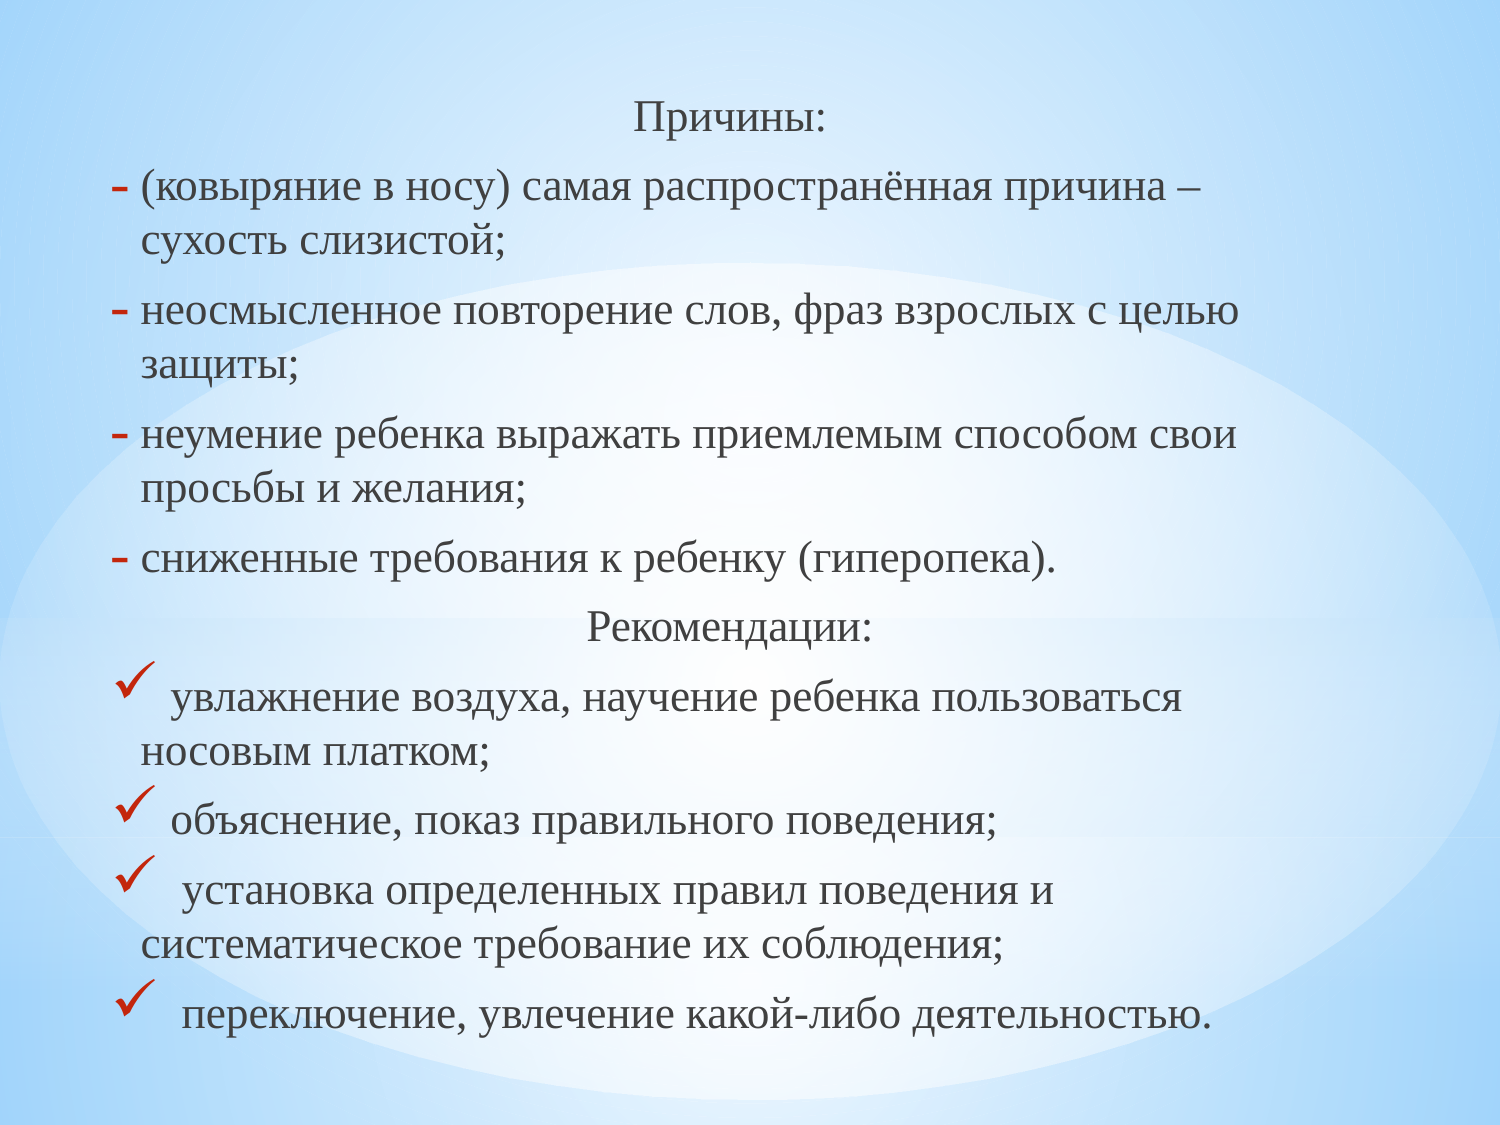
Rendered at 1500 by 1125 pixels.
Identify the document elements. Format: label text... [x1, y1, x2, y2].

list Причины: (ковыряние в носу) самая распространённая причина – сухость слизистой; неосмысленное повторение слов, фраз взрослых с целью защиты; неумение ребенка выражать приемлемым способом свои просьбы и желания; сниженные требования к ребенку (гиперопека). Рекомендации: увлажнение воздуха, научение ребенка пользоваться носовым платком; объяснение, показ правильного поведения; установка определенных правил поведения и систематическое требование их соблюдения; переключение, увлечение какой-либо деятельностью. [88, 78, 1365, 1047]
